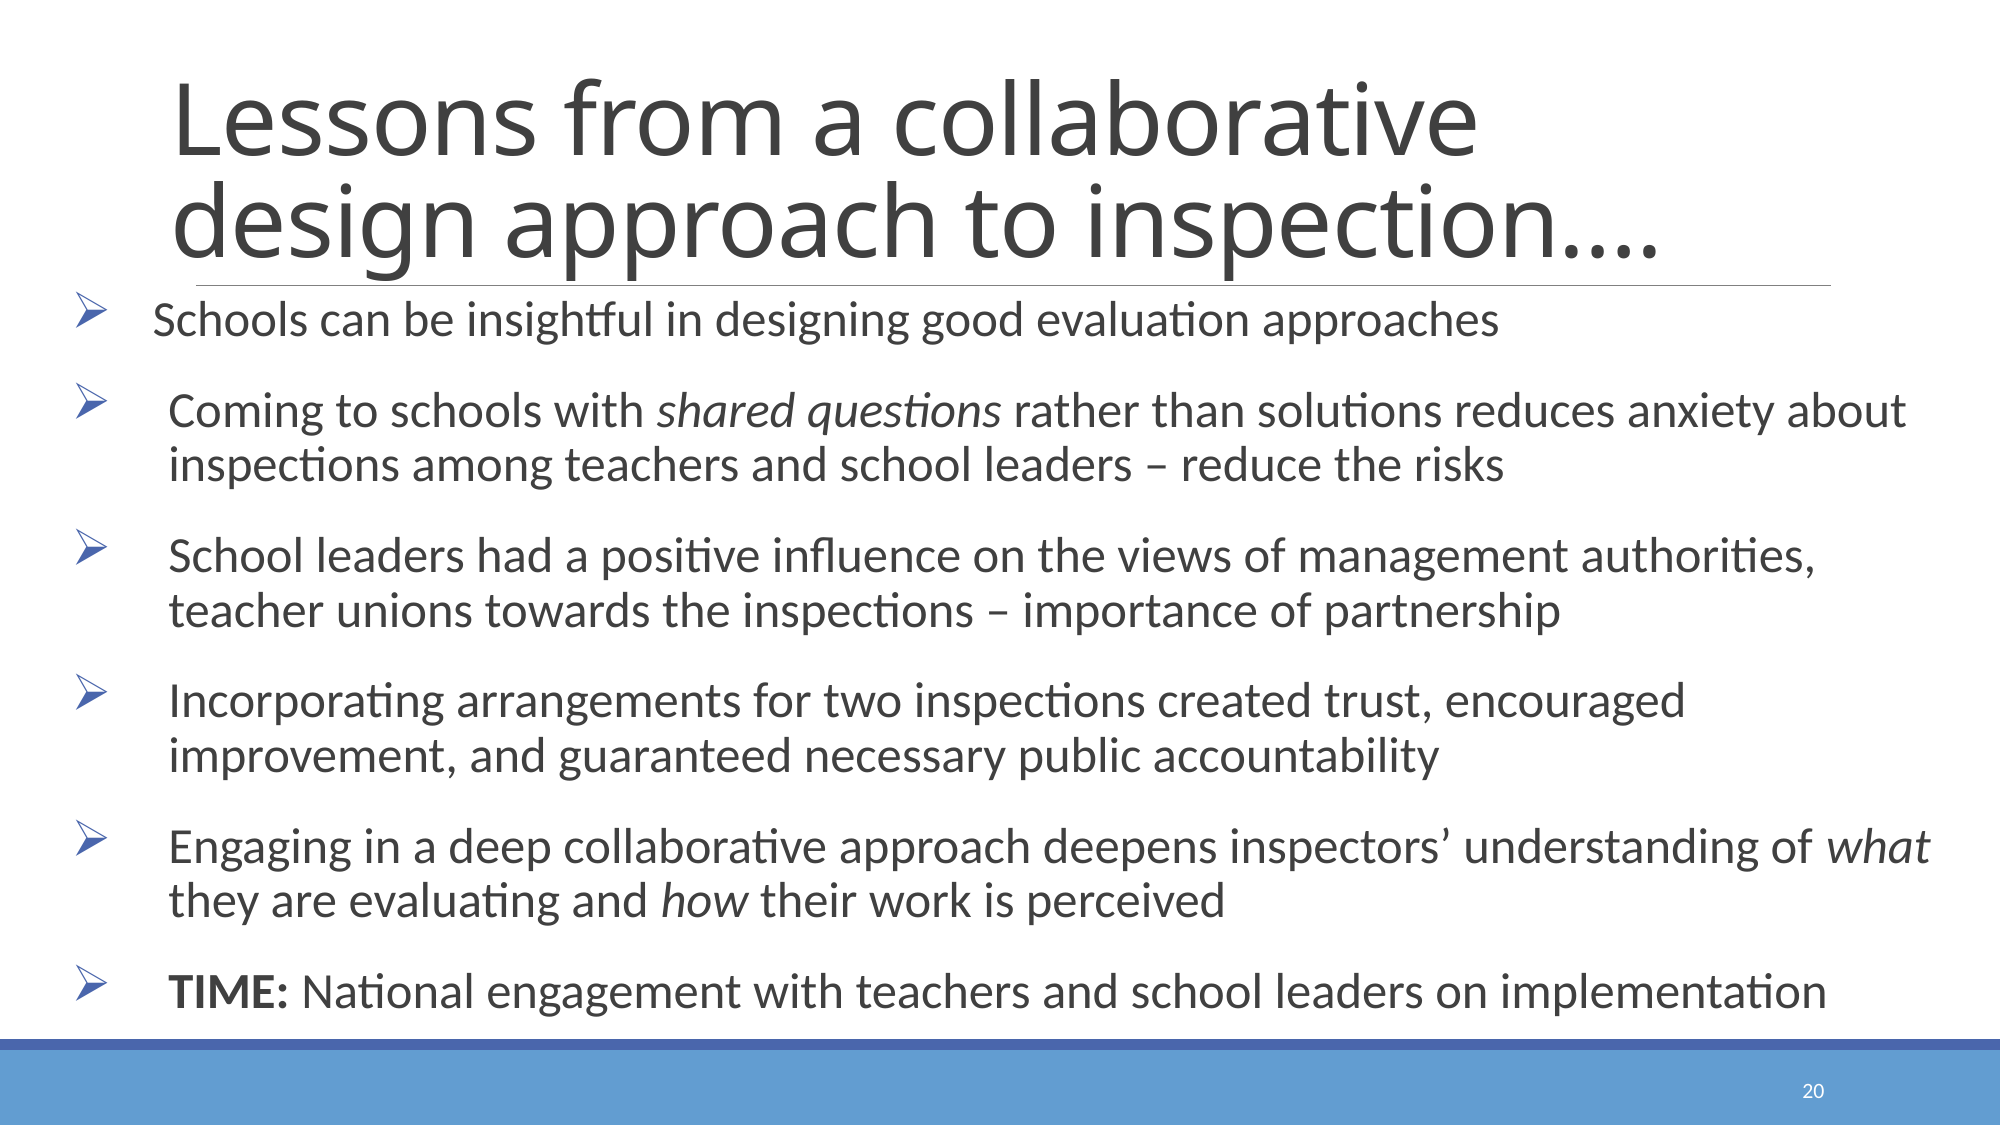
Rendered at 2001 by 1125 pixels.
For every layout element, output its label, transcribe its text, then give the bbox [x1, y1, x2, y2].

slide_number 20 [1624, 1059, 1840, 1120]
list Schools can be insightful in designing good evaluation approaches Coming to schools with shared questions rather than solutions reduces anxiety about inspections among teachers and school leaders – reduce the risks School leaders had a positive influence on the views of management authorities, teacher unions towards the inspections – importance of partnership Incorporating arrangements for two inspections created trust, encouraged improvement, and guaranteed necessary public accountability Engaging in a deep collaborative approach deepens inspectors’ understanding of what they are evaluating and how their work is perceived TIME: National engagement with teachers and school leaders on implementation [71, 285, 1958, 1036]
title Lessons from a collaborative design approach to inspection…. [155, 47, 1829, 285]
